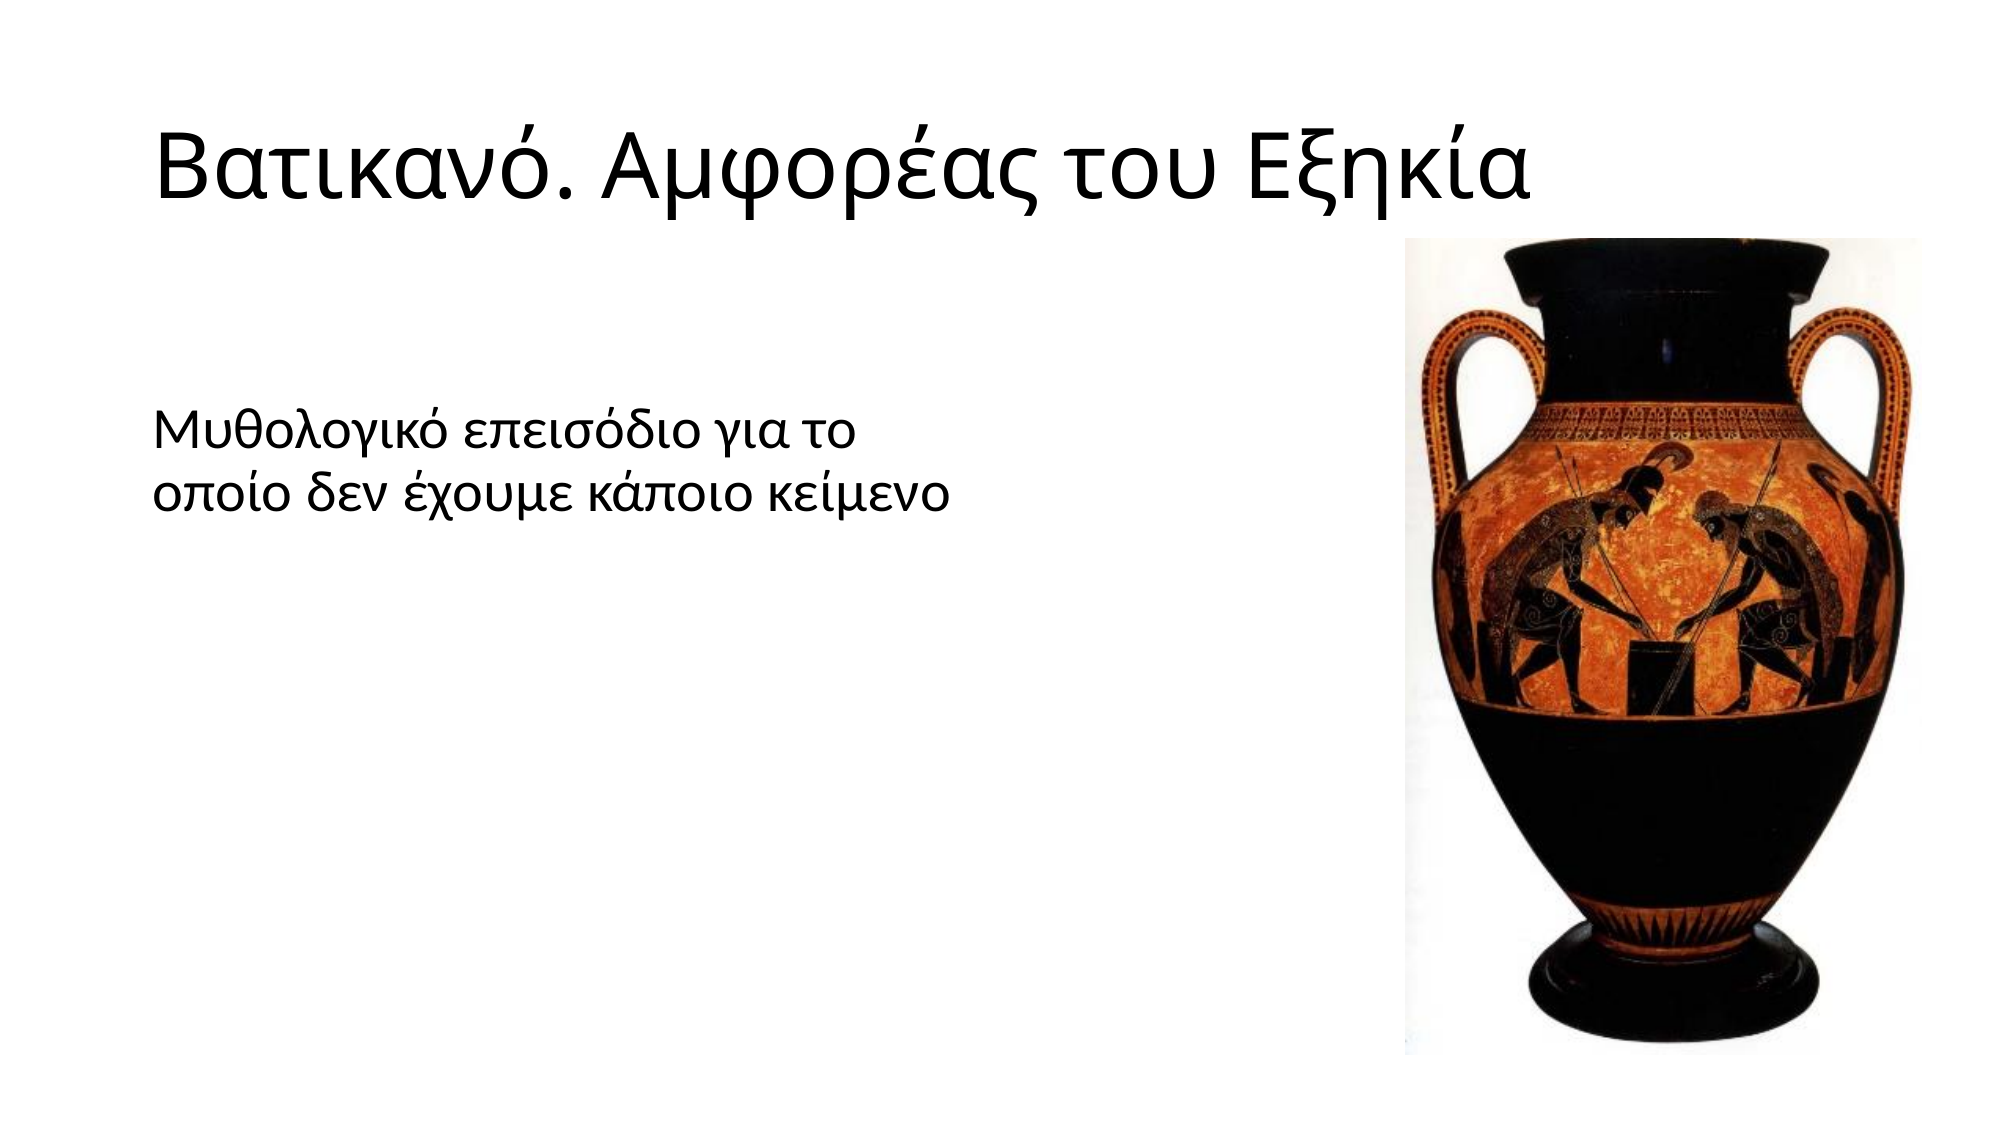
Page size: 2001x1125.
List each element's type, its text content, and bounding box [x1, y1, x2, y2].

title Βατικανό. Αμφορέας του Εξηκία [137, 59, 1863, 278]
list Μυθολογικό επεισόδιο για το οποίο δεν έχουμε κάποιο κείμενο [137, 299, 988, 1014]
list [1405, 238, 1922, 1055]
